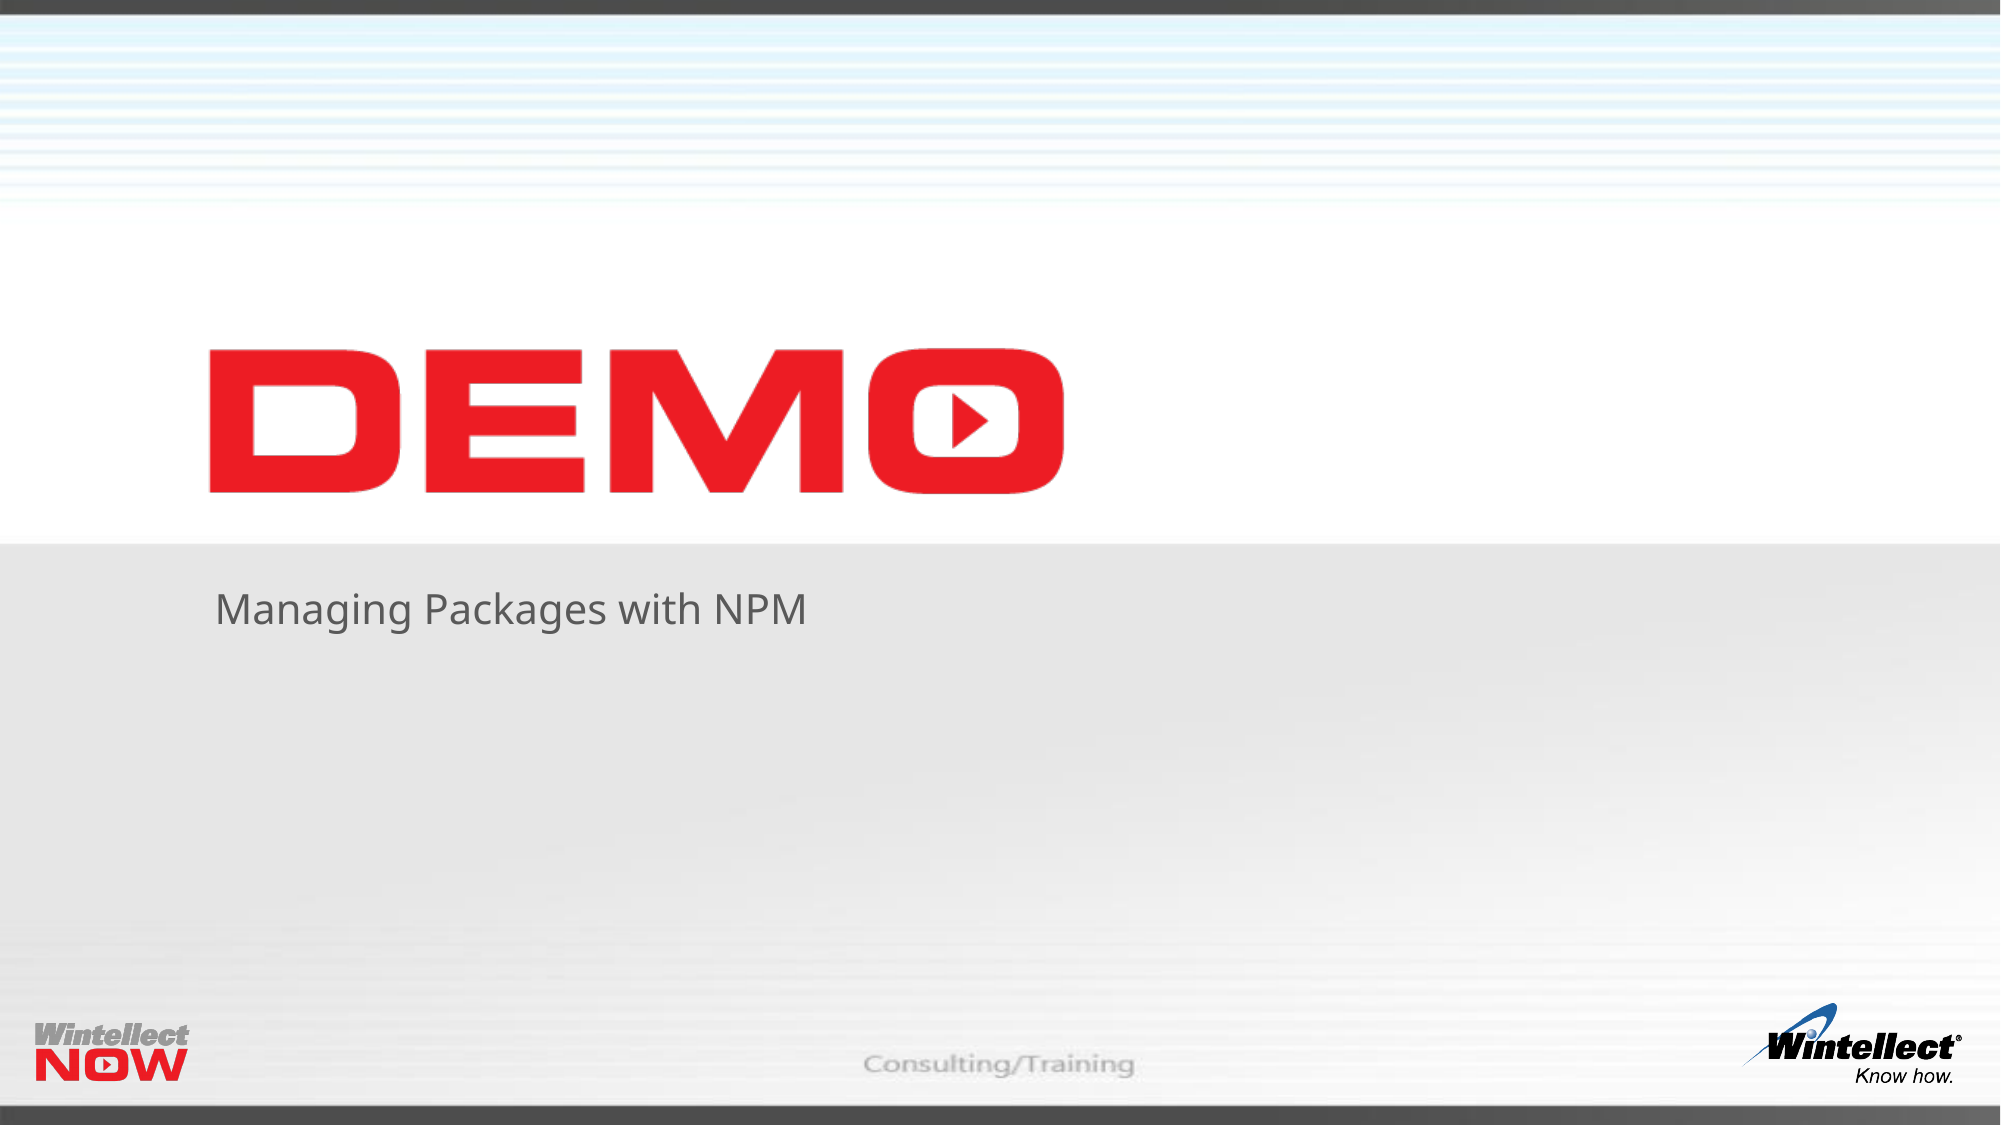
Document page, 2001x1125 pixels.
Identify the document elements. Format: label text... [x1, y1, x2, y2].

title Managing Packages with NPM [199, 575, 1876, 726]
picture [0, 0, 2001, 1125]
